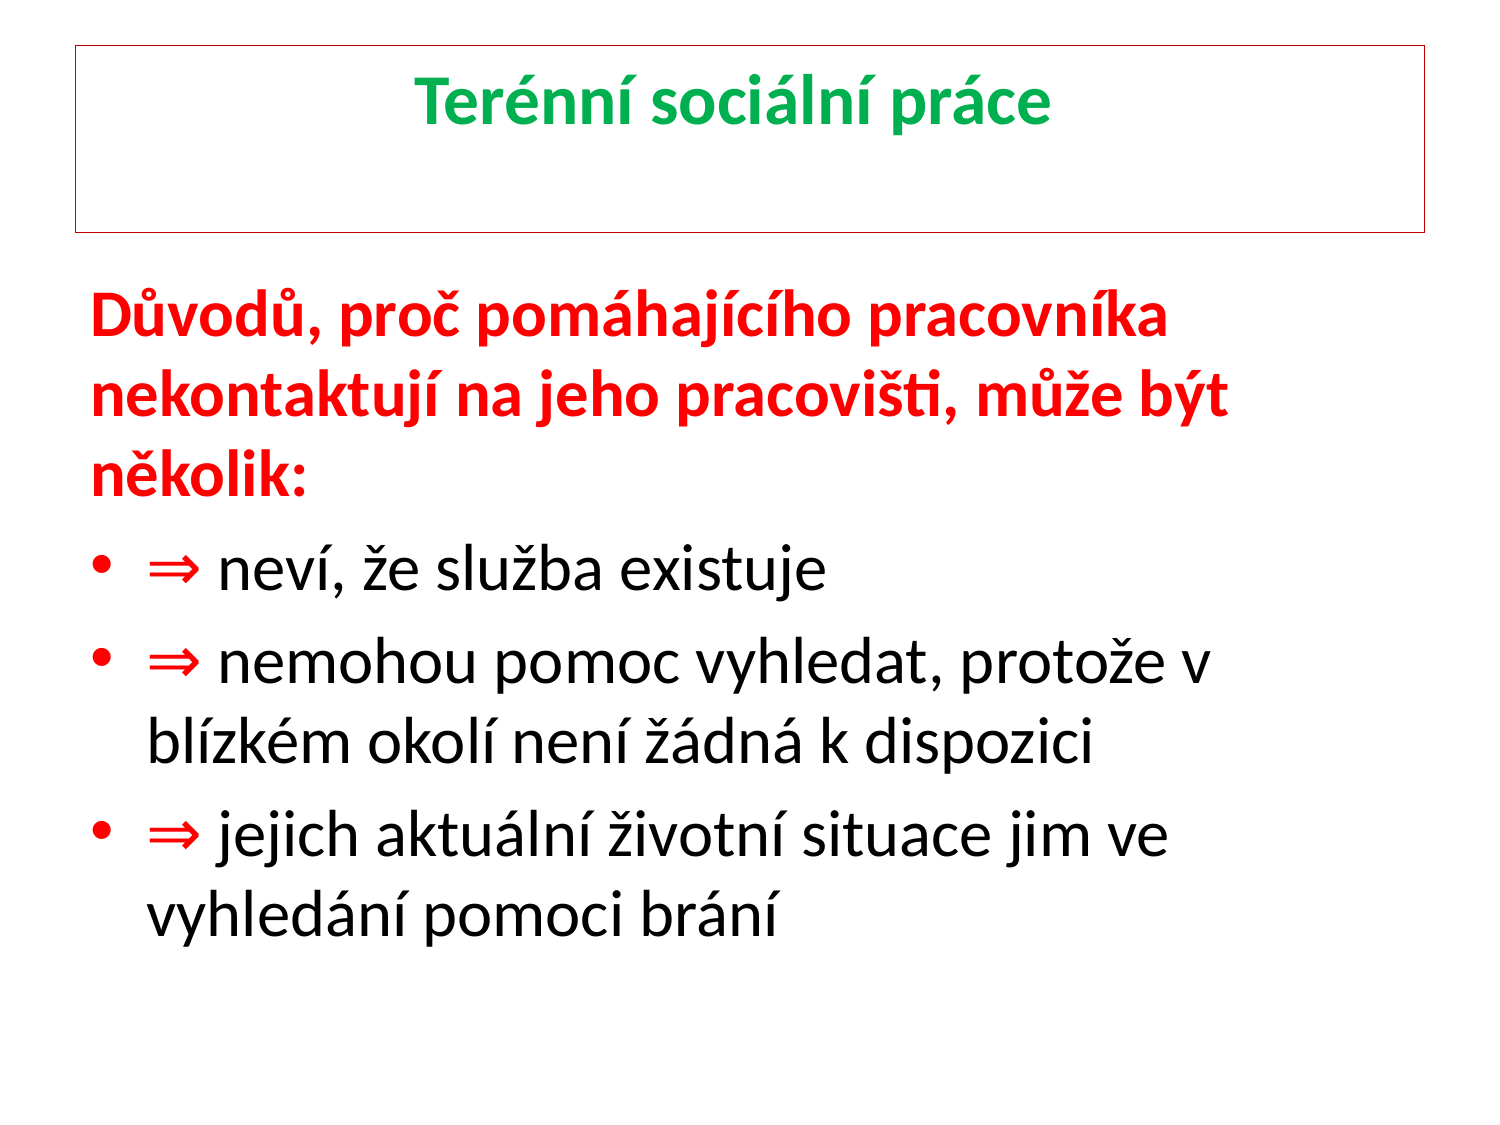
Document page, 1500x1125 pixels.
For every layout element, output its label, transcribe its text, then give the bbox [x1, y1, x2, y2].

title Terénní sociální práce [75, 45, 1425, 233]
list Důvodů, proč pomáhajícího pracovníka nekontaktují na jeho pracovišti, může být několik: ⇒ neví, že služba existuje ⇒ nemohou pomoc vyhledat, protože v blízkém okolí není žádná k dispozici ⇒ jejich aktuální životní situace jim ve vyhledání pomoci brání [75, 262, 1425, 1005]
